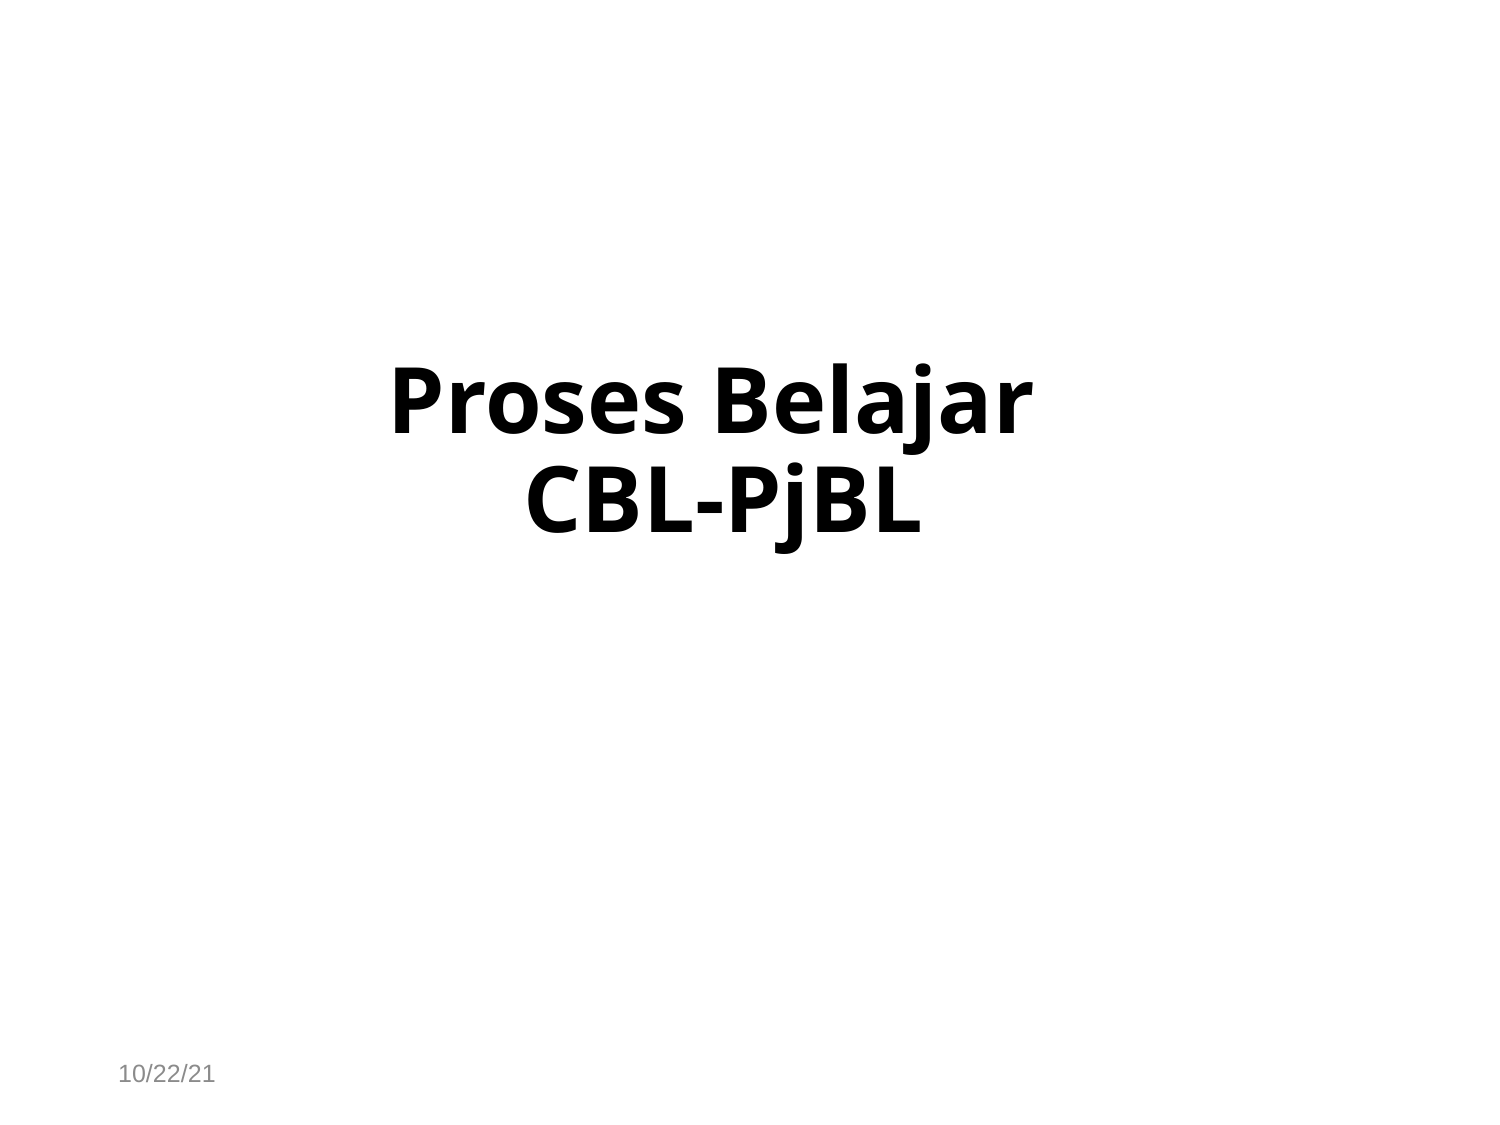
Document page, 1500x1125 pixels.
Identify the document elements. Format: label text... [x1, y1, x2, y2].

title Proses Belajar CBL-PjBL [76, 345, 1371, 563]
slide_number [103, 1042, 441, 1103]
